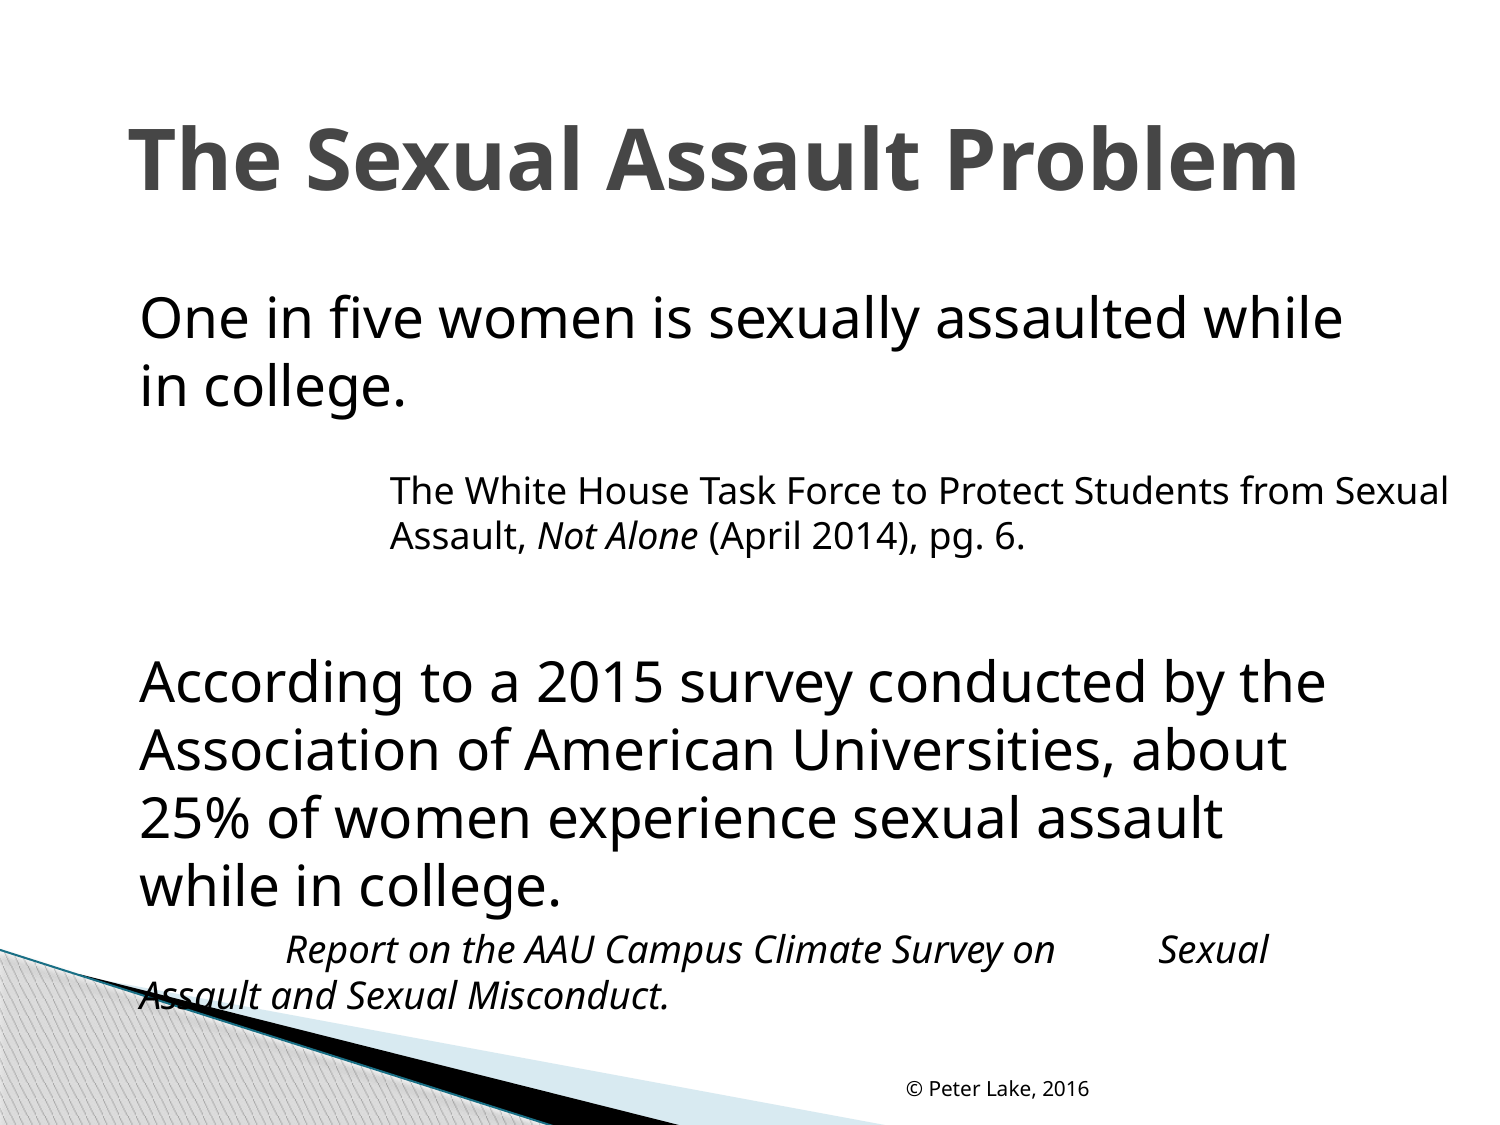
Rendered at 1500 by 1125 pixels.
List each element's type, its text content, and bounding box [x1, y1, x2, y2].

text_box The White House Task Force to Protect Students from Sexual Assault, Not Alone (April 2014), pg. 6. [374, 459, 1500, 565]
title The Sexual Assault Problem [112, 37, 1379, 275]
footer © Peter Lake, 2016 [718, 1051, 1105, 1112]
list One in five women is sexually assaulted while in college. According to a 2015 survey conducted by the Association of American Universities, about 25% of women experience sexual assault while in college. Report on the AAU Campus Climate Survey on Sexual Assault and Sexual Misconduct. [125, 275, 1363, 1025]
